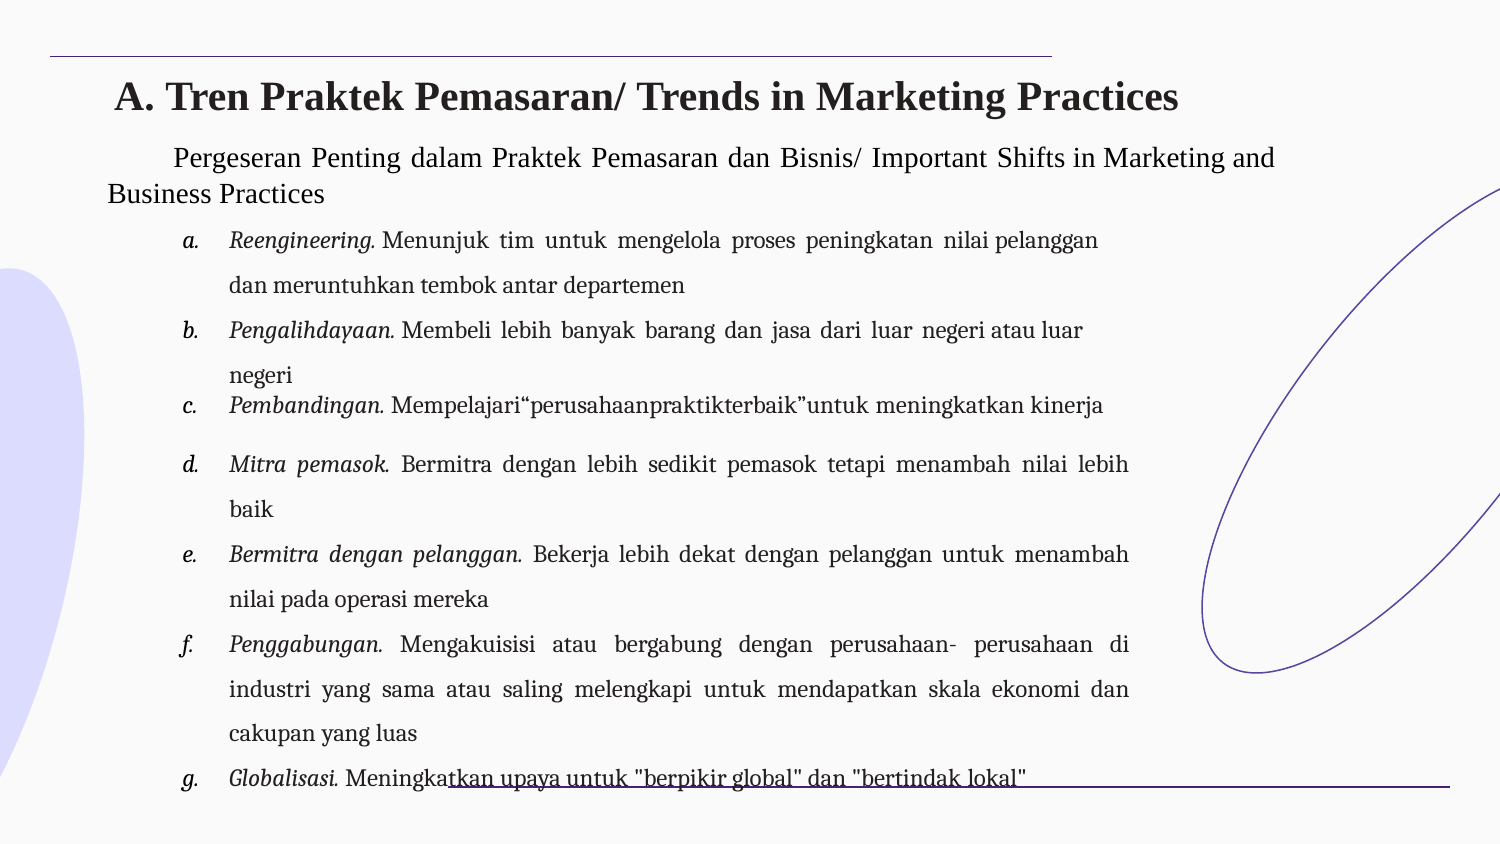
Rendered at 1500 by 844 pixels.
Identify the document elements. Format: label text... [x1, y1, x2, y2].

text_box A. Tren Praktek Pemasaran/ Trends in Marketing Practices [99, 60, 1195, 126]
text_box Pergeseran Penting dalam Praktek Pemasaran dan Bisnis/ Important Shifts in Marketing and Business Practices Reengineering. Menunjuk tim untuk mengelola proses peningkatan nilai pelanggan dan meruntuhkan tembok antar departemen Pengalihdayaan. Membeli lebih banyak barang dan jasa dari luar negeri atau luar negeri Pembandingan. Mempelajari“perusahaanpraktikterbaik”untuk meningkatkan kinerja Mitra pemasok. Bermitra dengan lebih sedikit pemasok tetapi menambah nilai lebih baik Bermitra dengan pelanggan. Bekerja lebih dekat dengan pelanggan untuk menambah nilai pada operasi mereka Penggabungan. Mengakuisisi atau bergabung dengan perusahaan- perusahaan di industri yang sama atau saling melengkapi untuk mendapatkan skala ekonomi dan cakupan yang luas Globalisasi. Meningkatkan upaya untuk "berpikir global" dan "bertindak lokal" [92, 126, 1322, 844]
text_box [1322, 189, 1500, 654]
